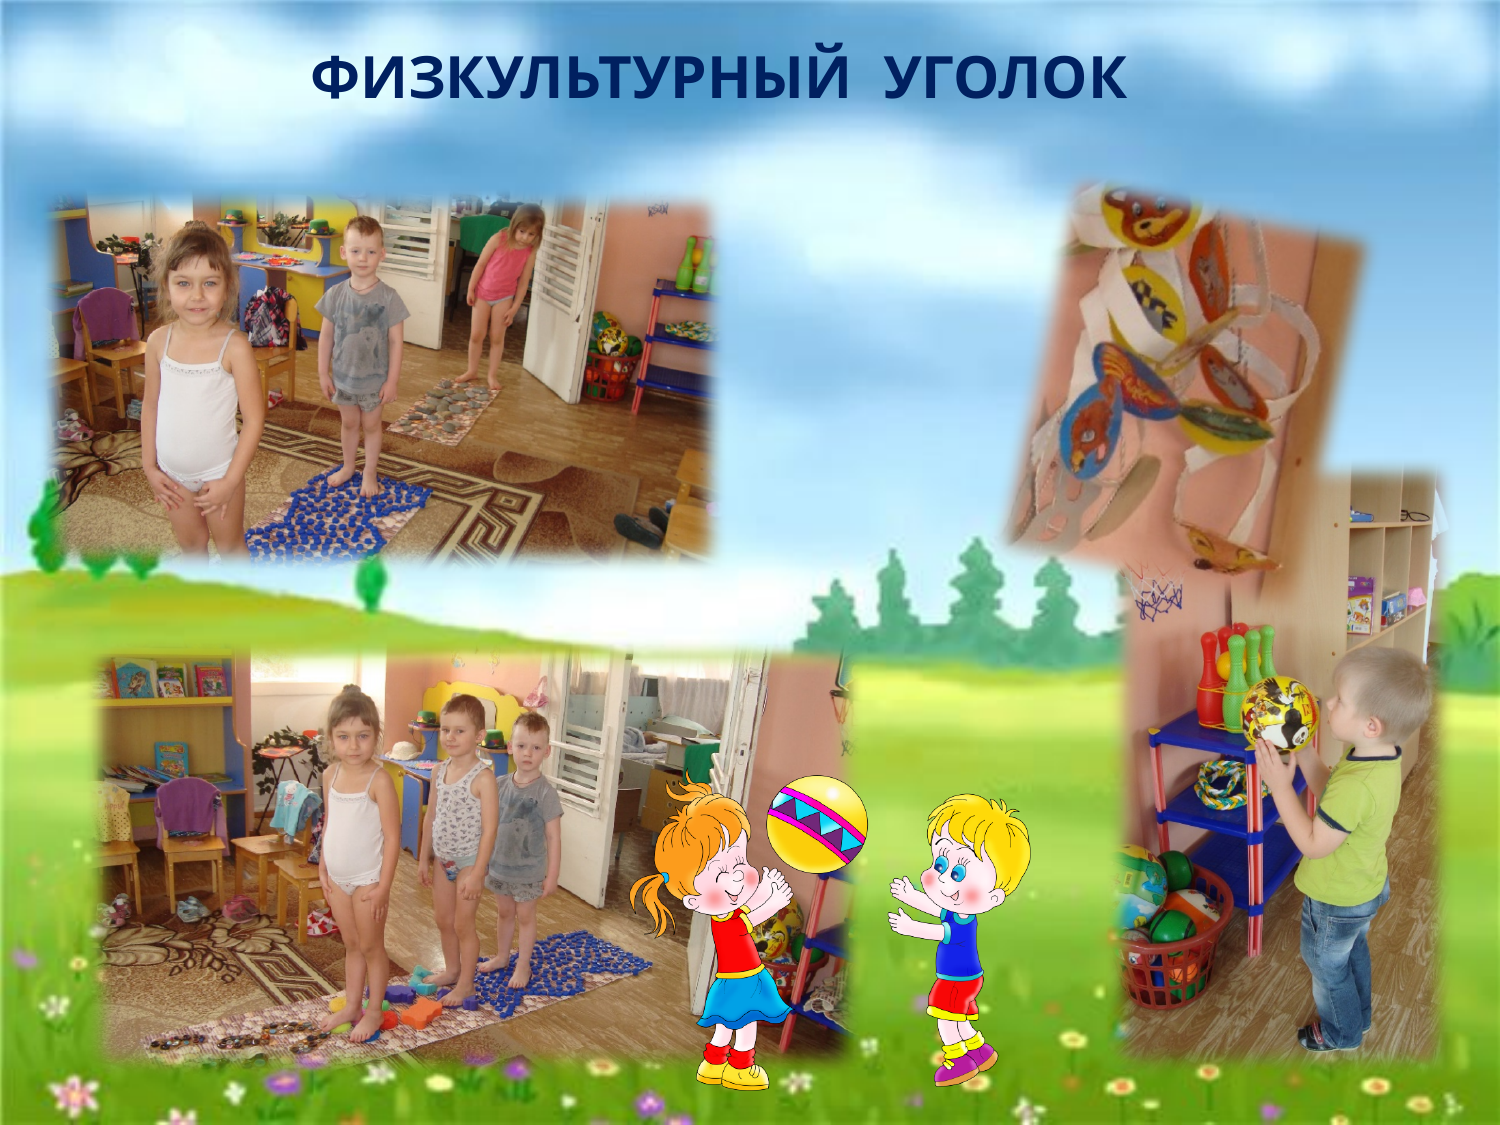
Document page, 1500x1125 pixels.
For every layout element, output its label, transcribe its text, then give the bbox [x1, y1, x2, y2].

picture [0, 0, 1500, 1125]
title ФИЗКУЛЬТУРНЫЙ УГОЛОК [102, 0, 1337, 160]
